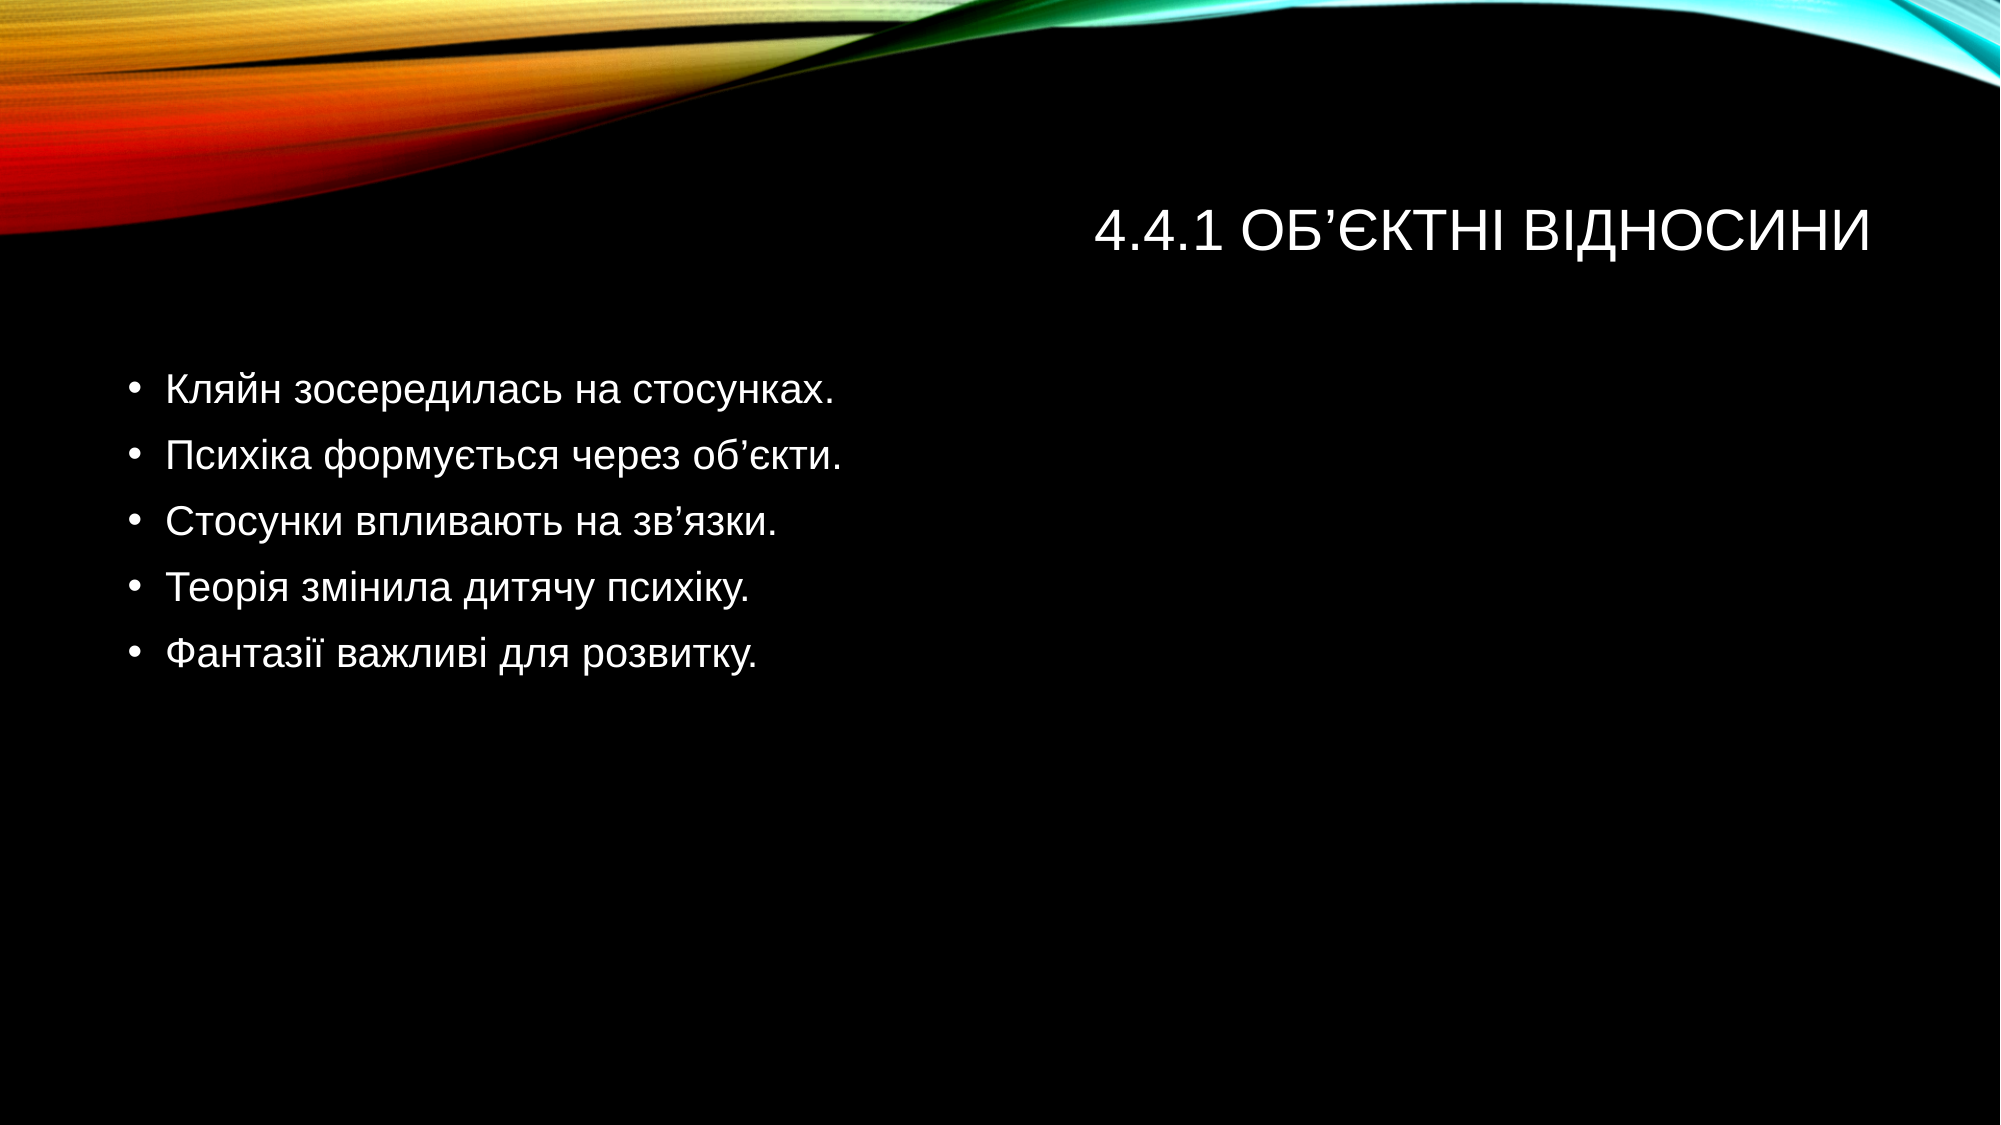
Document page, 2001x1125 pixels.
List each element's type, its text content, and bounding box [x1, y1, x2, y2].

list Кляйн зосередилась на стосунках. Психіка формується через об’єкти. Стосунки впливають на зв’язки. Теорія змінила дитячу психіку. Фантазії важливі для розвитку. [112, 360, 1888, 1021]
title 4.4.1 Об’єктні відносини [474, 125, 1888, 338]
picture [0, 0, 2000, 237]
